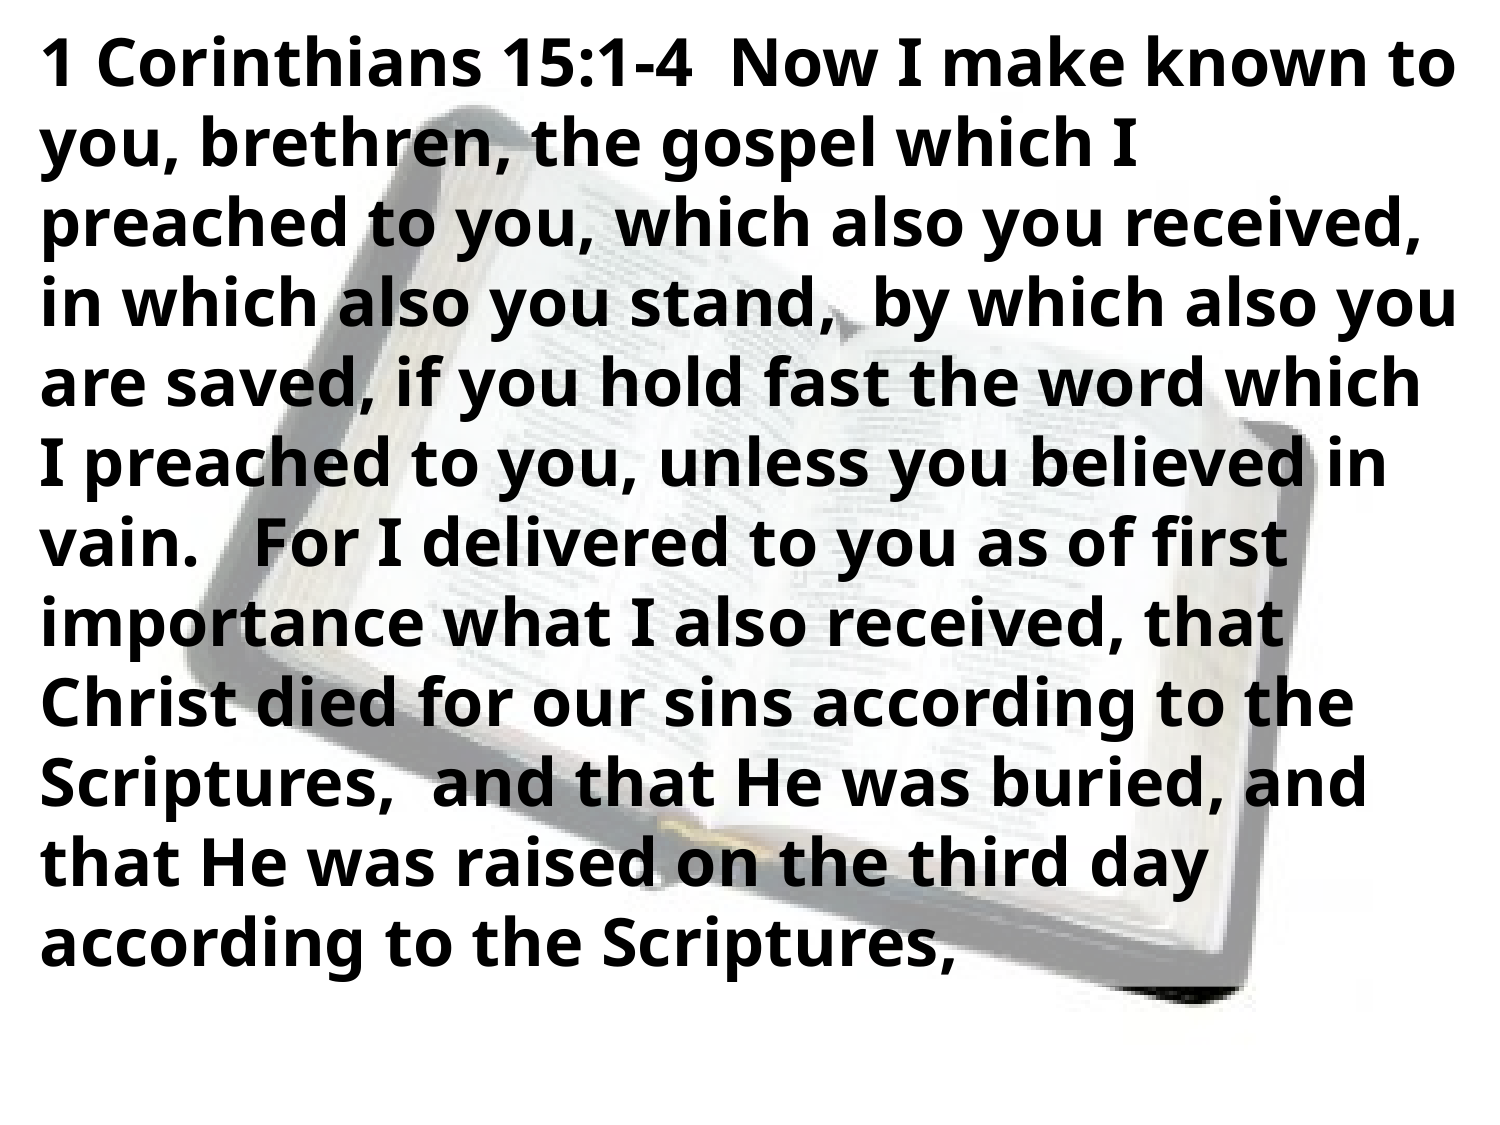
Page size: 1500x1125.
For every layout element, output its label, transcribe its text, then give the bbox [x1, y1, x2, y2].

picture [124, 47, 1373, 1076]
text_box 1 Corinthians 15:1-4 Now I make known to you, brethren, the gospel which I preached to you, which also you received, in which also you stand, by which also you are saved, if you hold fast the word which I preached to you, unless you believed in vain. For I delivered to you as of first importance what I also received, that Christ died for our sins according to the Scriptures, and that He was buried, and that He was raised on the third day according to the Scriptures, [24, 12, 1475, 987]
